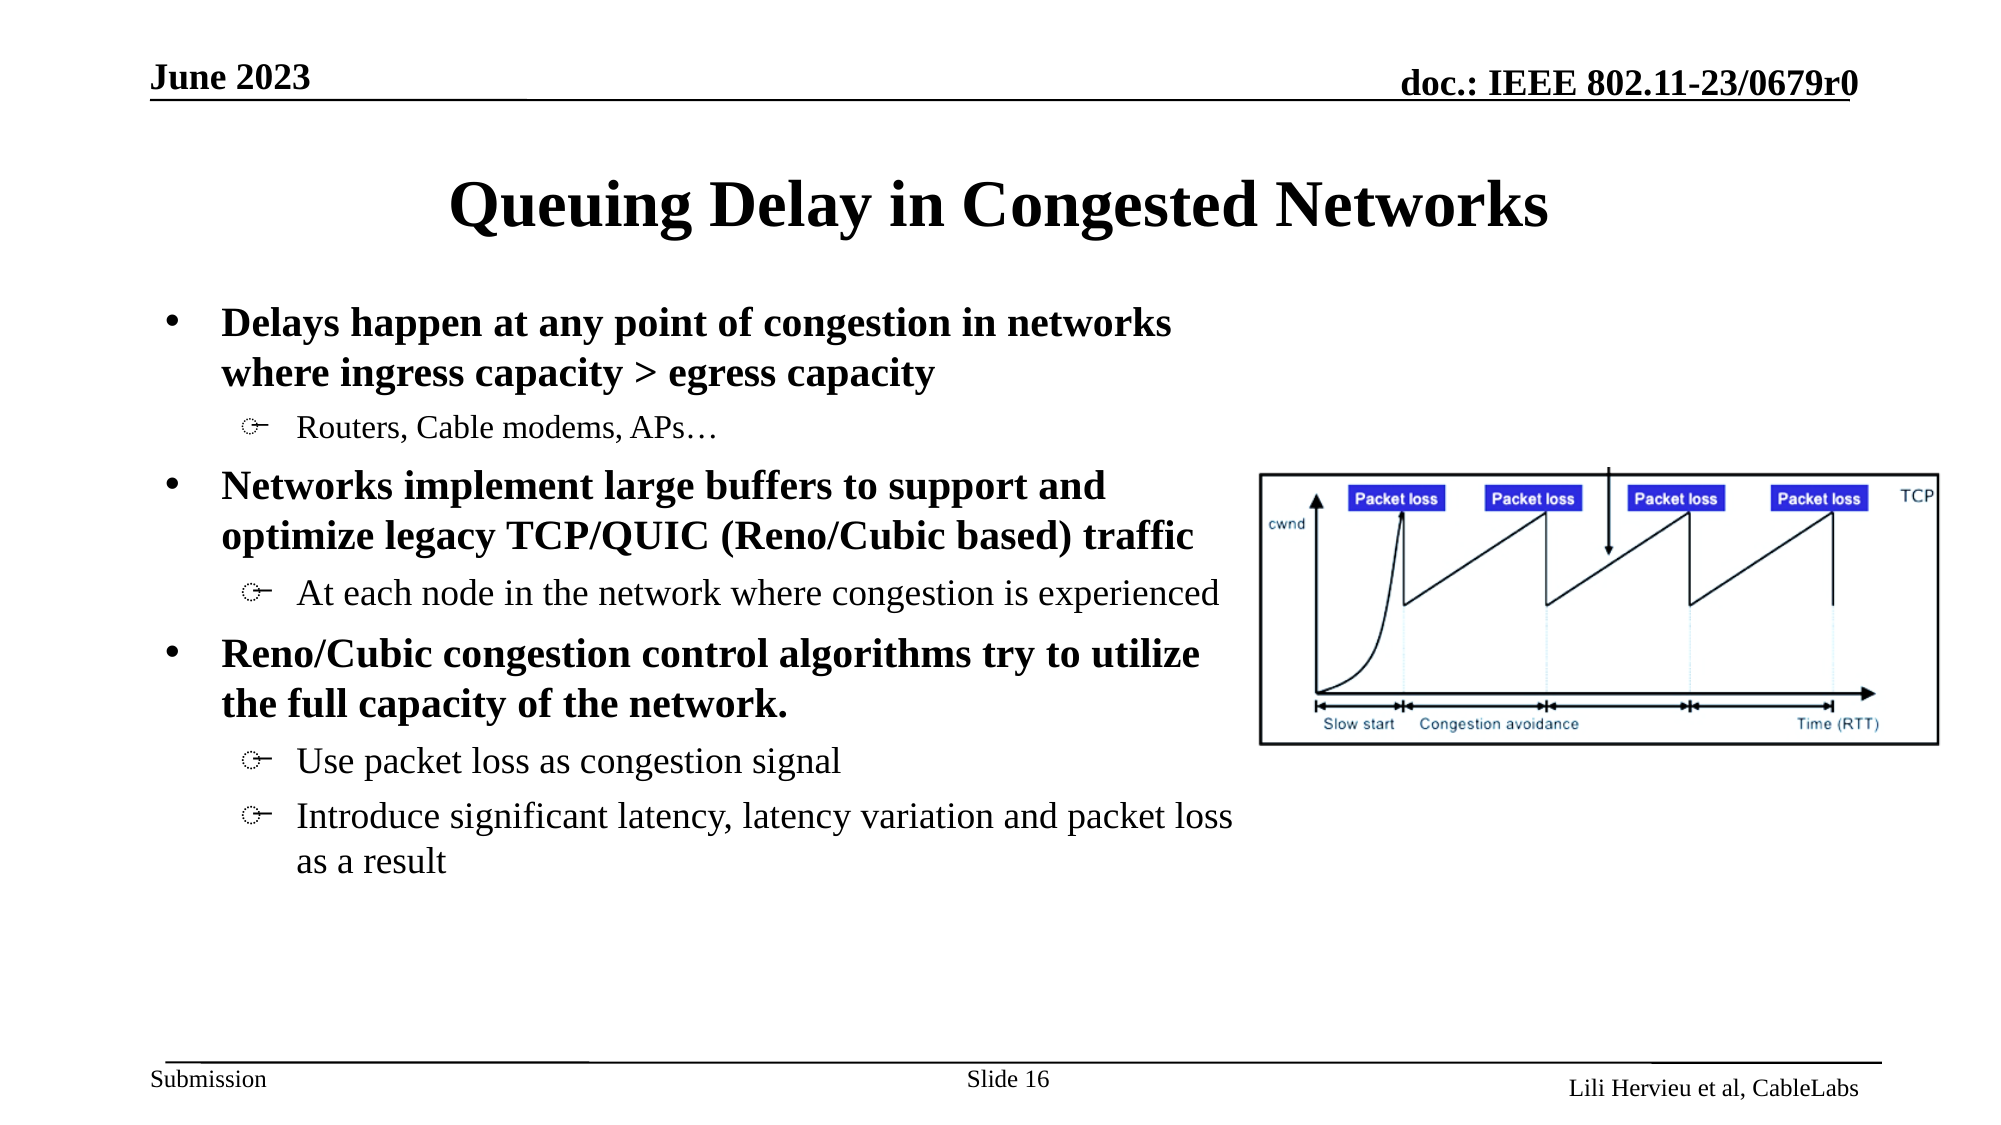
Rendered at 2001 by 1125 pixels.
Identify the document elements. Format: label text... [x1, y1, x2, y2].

list Delays happen at any point of congestion in networks where ingress capacity > egress capacity Routers, Cable modems, APs… Networks implement large buffers to support and optimize legacy TCP/QUIC (Reno/Cubic based) traffic At each node in the network where congestion is experienced Reno/Cubic congestion control algorithms try to utilize the full capacity of the network. Use packet loss as congestion signal Introduce significant latency, latency variation and packet loss as a result [149, 286, 1254, 1000]
title Queuing Delay in Congested Networks [149, 112, 1850, 288]
slide_number Slide 16 [950, 1061, 1067, 1123]
picture [1253, 467, 1944, 752]
